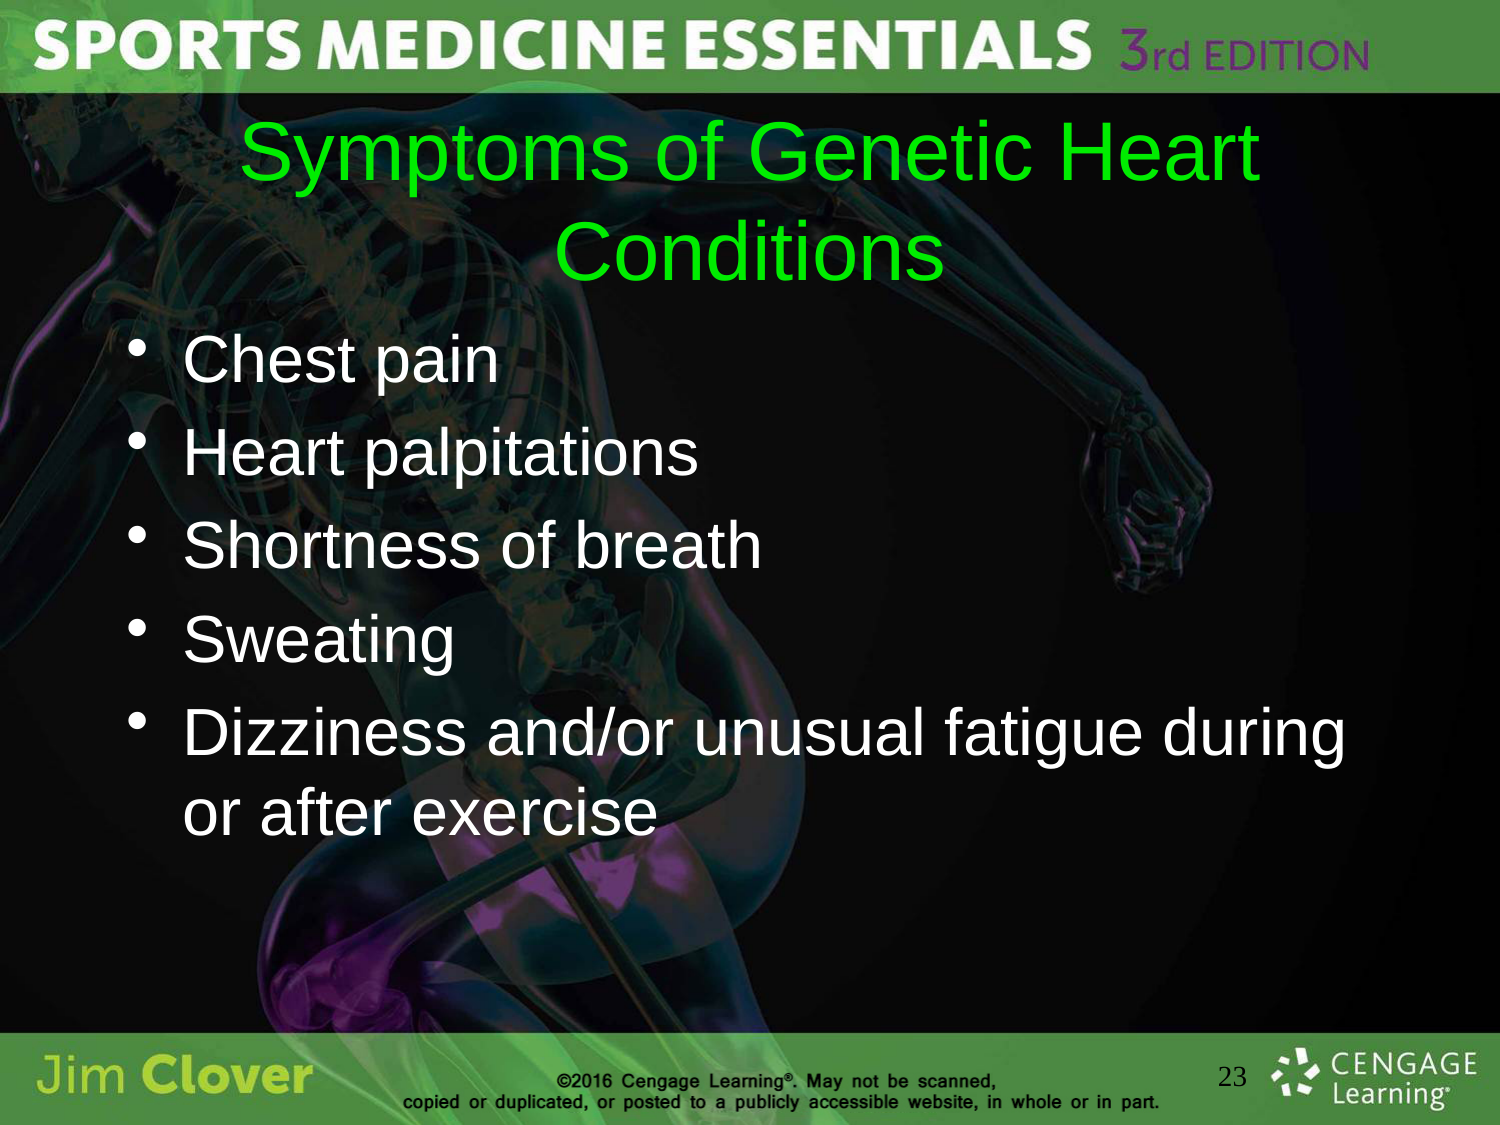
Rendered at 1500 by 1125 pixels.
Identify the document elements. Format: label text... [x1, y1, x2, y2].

picture [0, 0, 1500, 1125]
list Chest pain Heart palpitations Shortness of breath Sweating Dizziness and/or unusual fatigue during or after exercise [111, 308, 1386, 996]
slide_number 23 [950, 1050, 1263, 1125]
title Symptoms of Genetic Heart Conditions [112, 97, 1388, 285]
